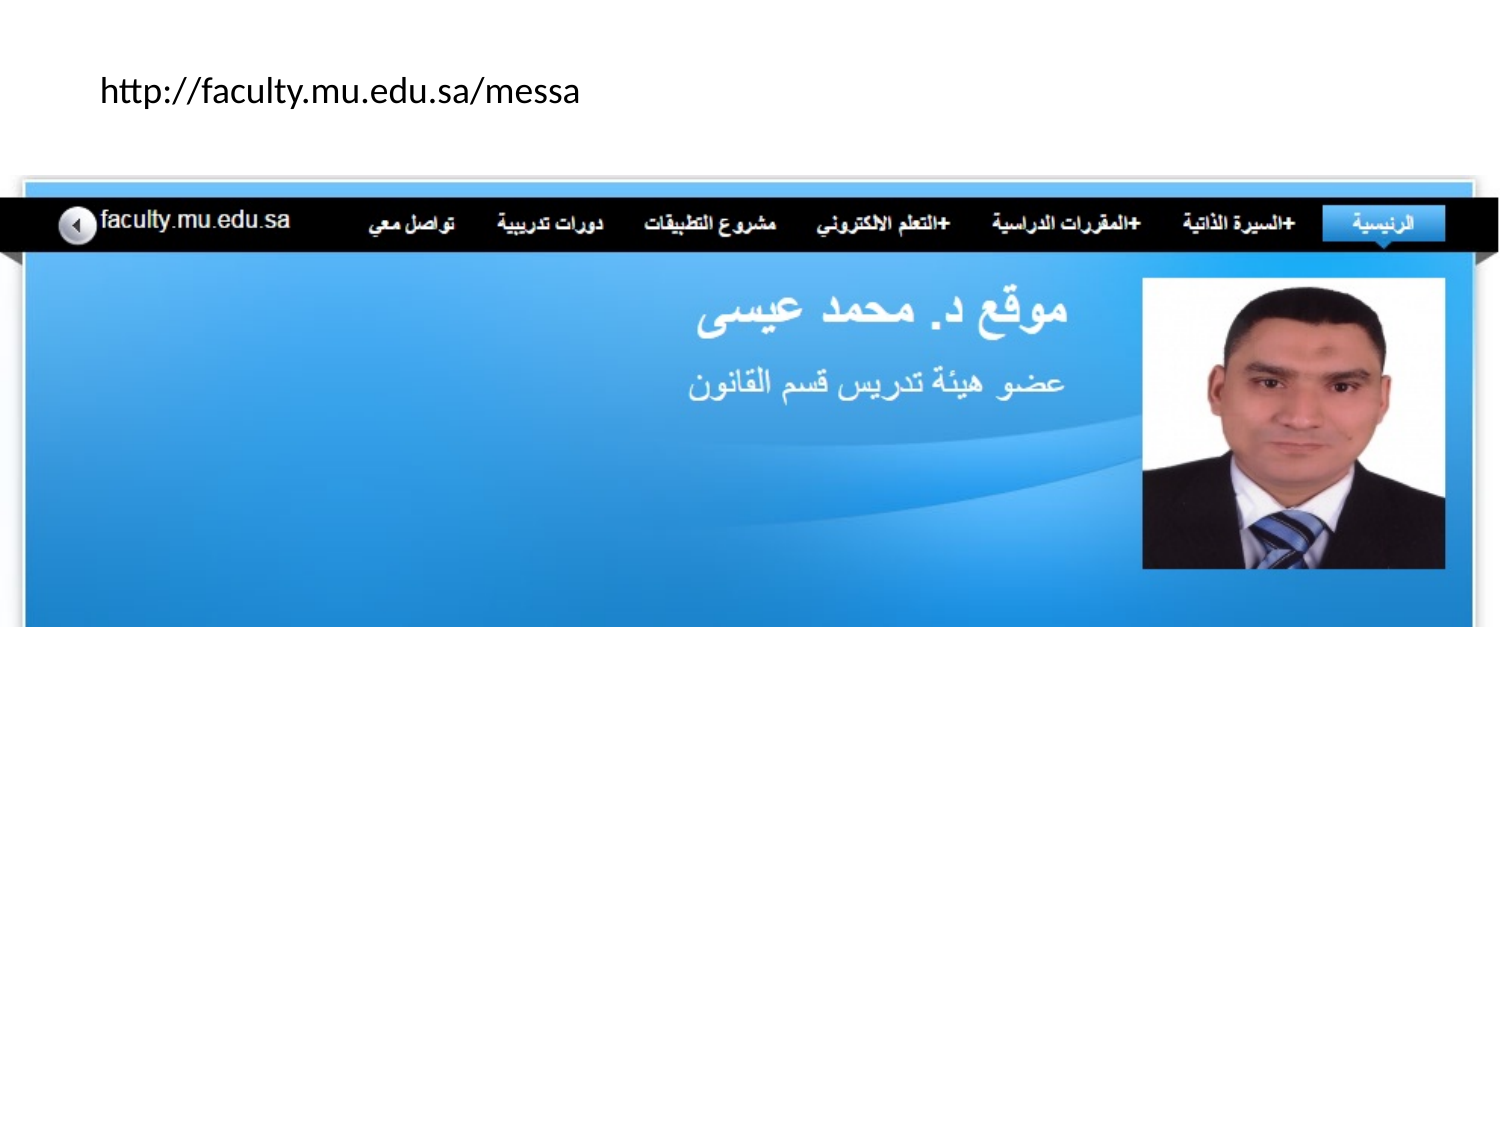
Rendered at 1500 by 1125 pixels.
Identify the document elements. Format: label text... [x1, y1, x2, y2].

text_box http://faculty.mu.edu.sa/messa [84, 58, 597, 119]
picture [0, 175, 1500, 628]
